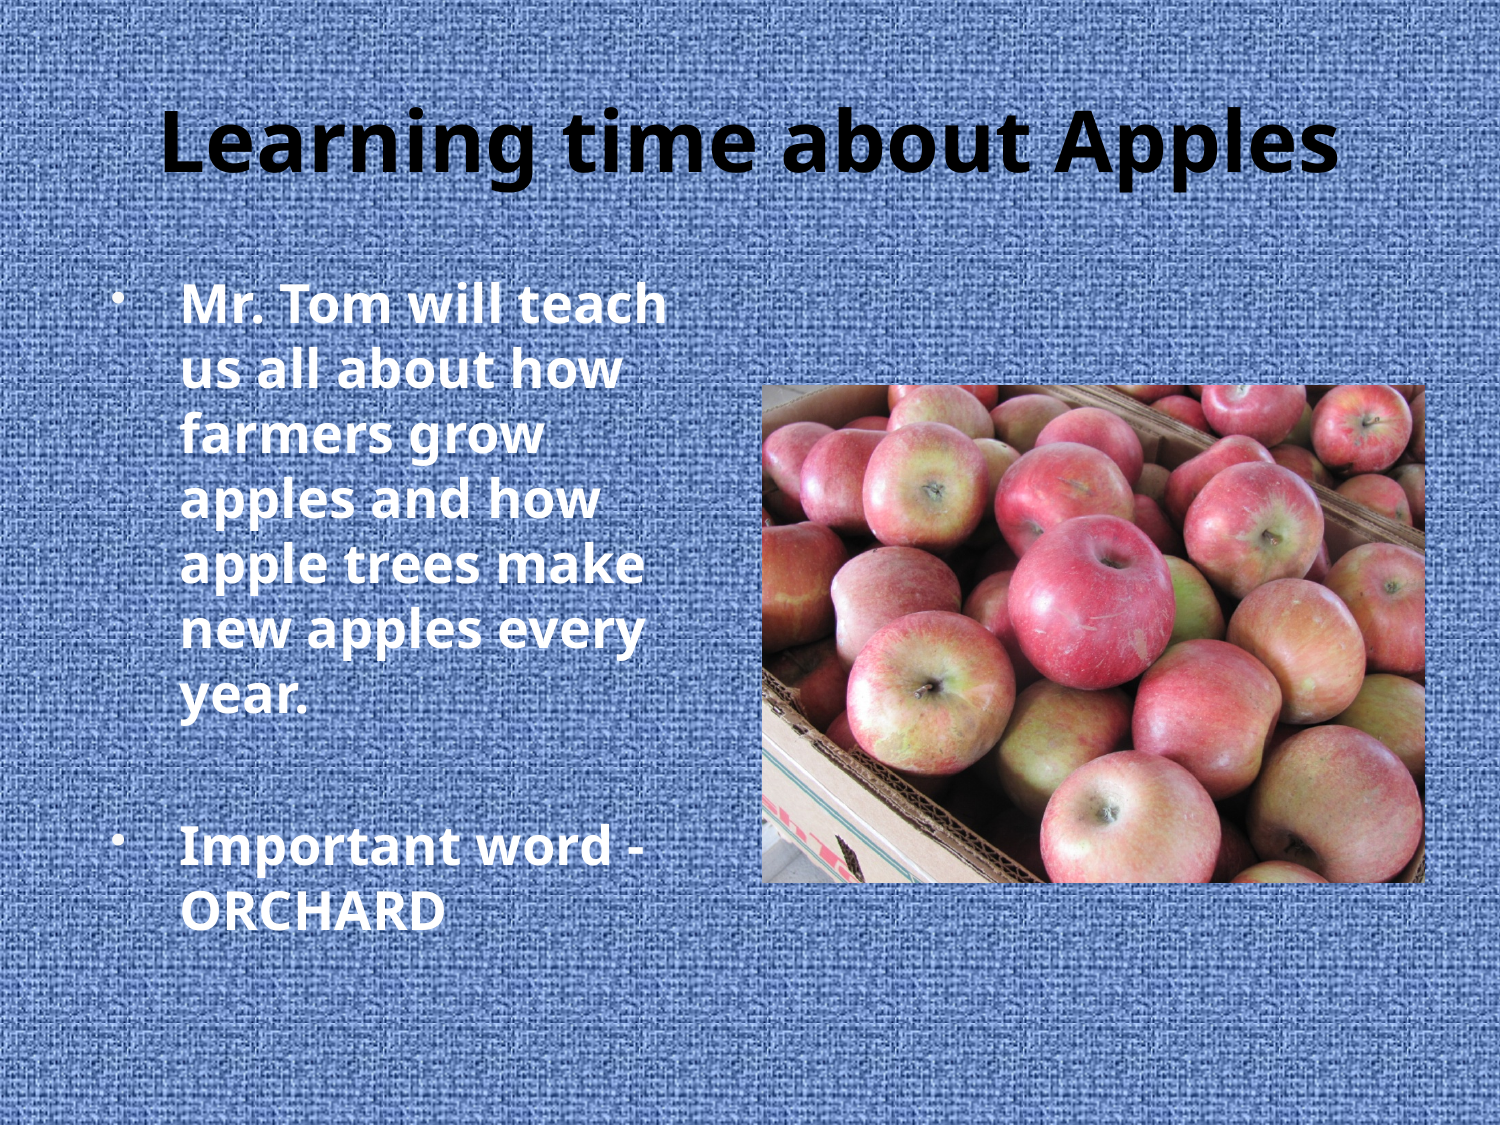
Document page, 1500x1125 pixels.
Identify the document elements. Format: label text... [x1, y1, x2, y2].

title Learning time about Apples [75, 45, 1425, 233]
picture [0, 0, 1500, 1125]
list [762, 384, 1426, 883]
list Mr. Tom will teach us all about how farmers grow apples and how apple trees make new apples every year. Important word - ORCHARD [75, 262, 738, 1005]
